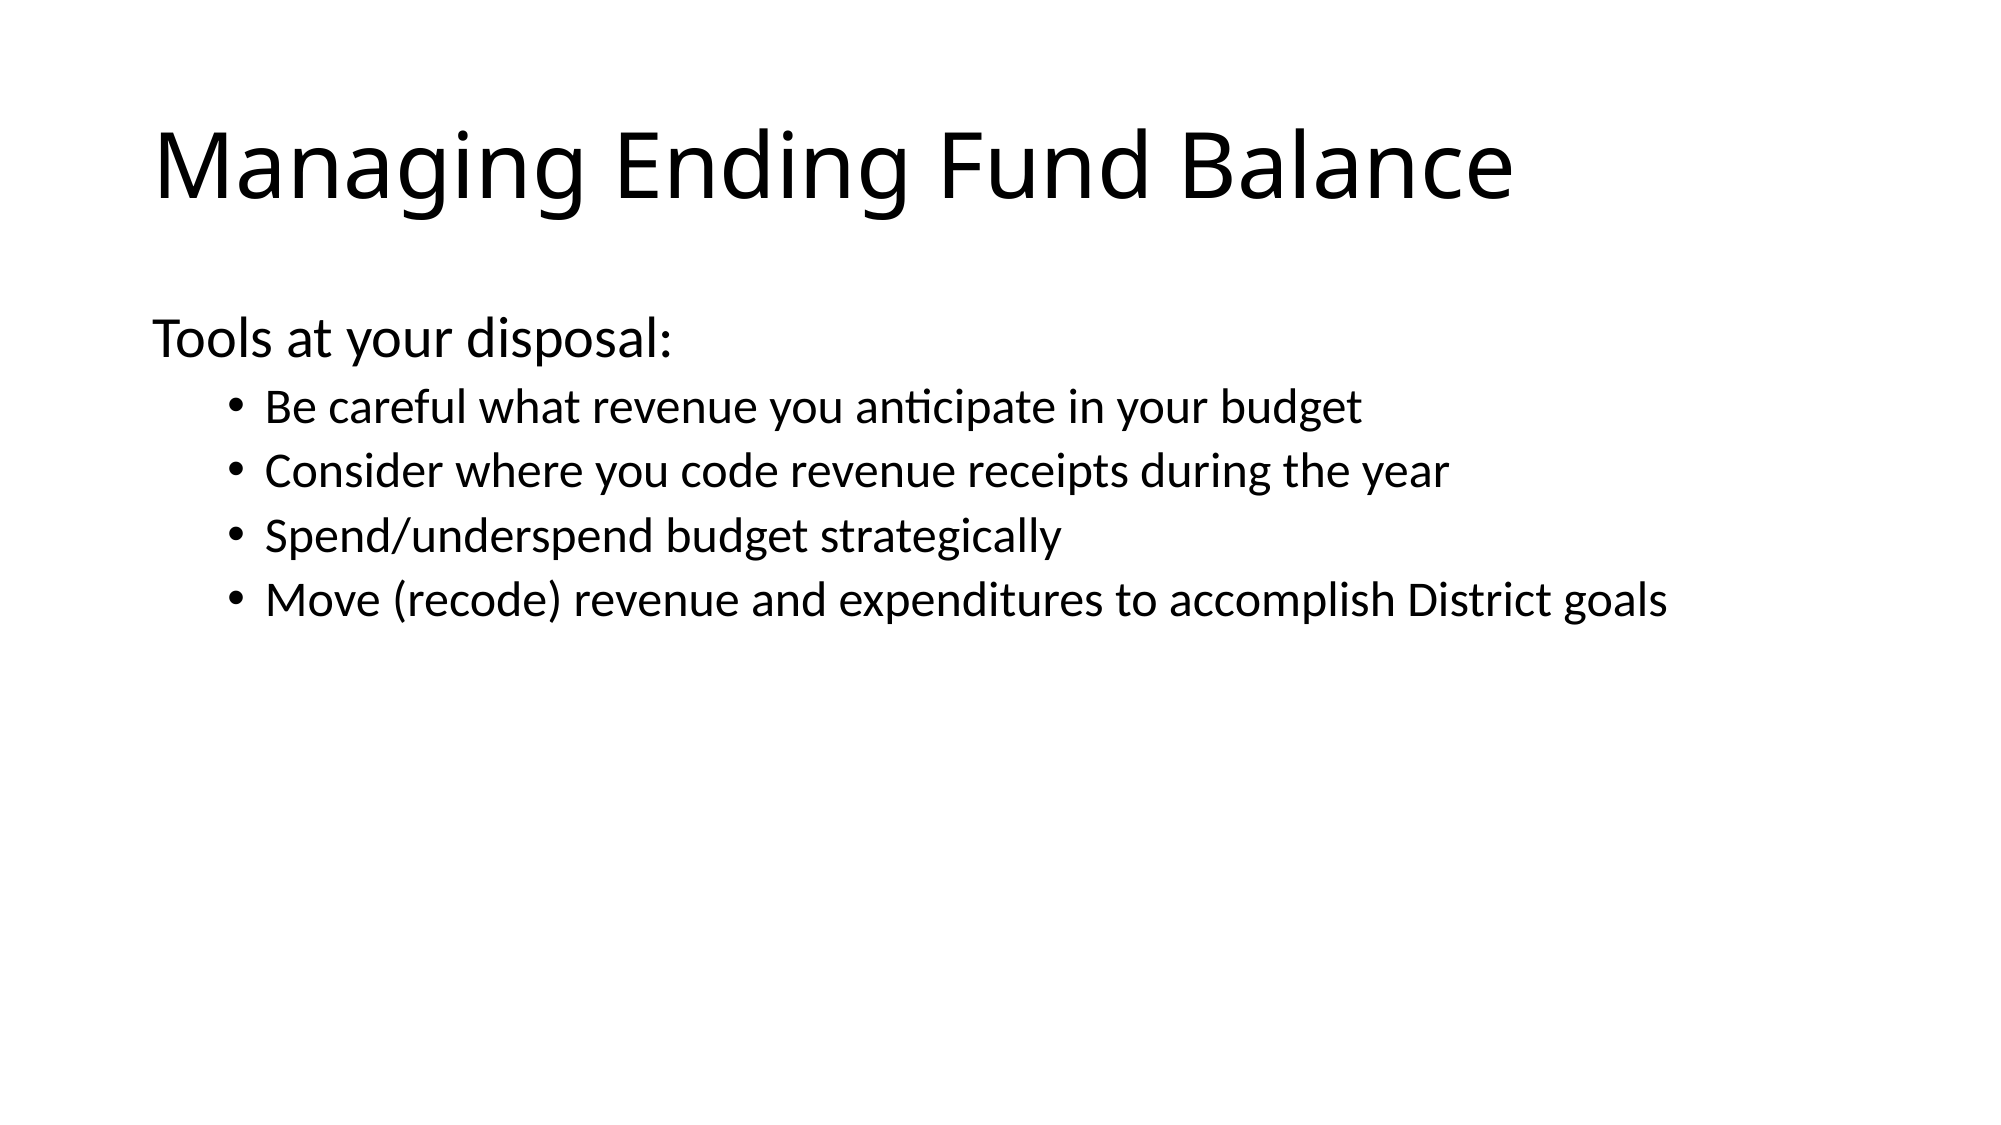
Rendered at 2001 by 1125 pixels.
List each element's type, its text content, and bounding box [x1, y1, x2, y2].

list Tools at your disposal: Be careful what revenue you anticipate in your budget Consider where you code revenue receipts during the year Spend/underspend budget strategically Move (recode) revenue and expenditures to accomplish District goals [137, 299, 1863, 1014]
title Managing Ending Fund Balance [137, 59, 1863, 278]
